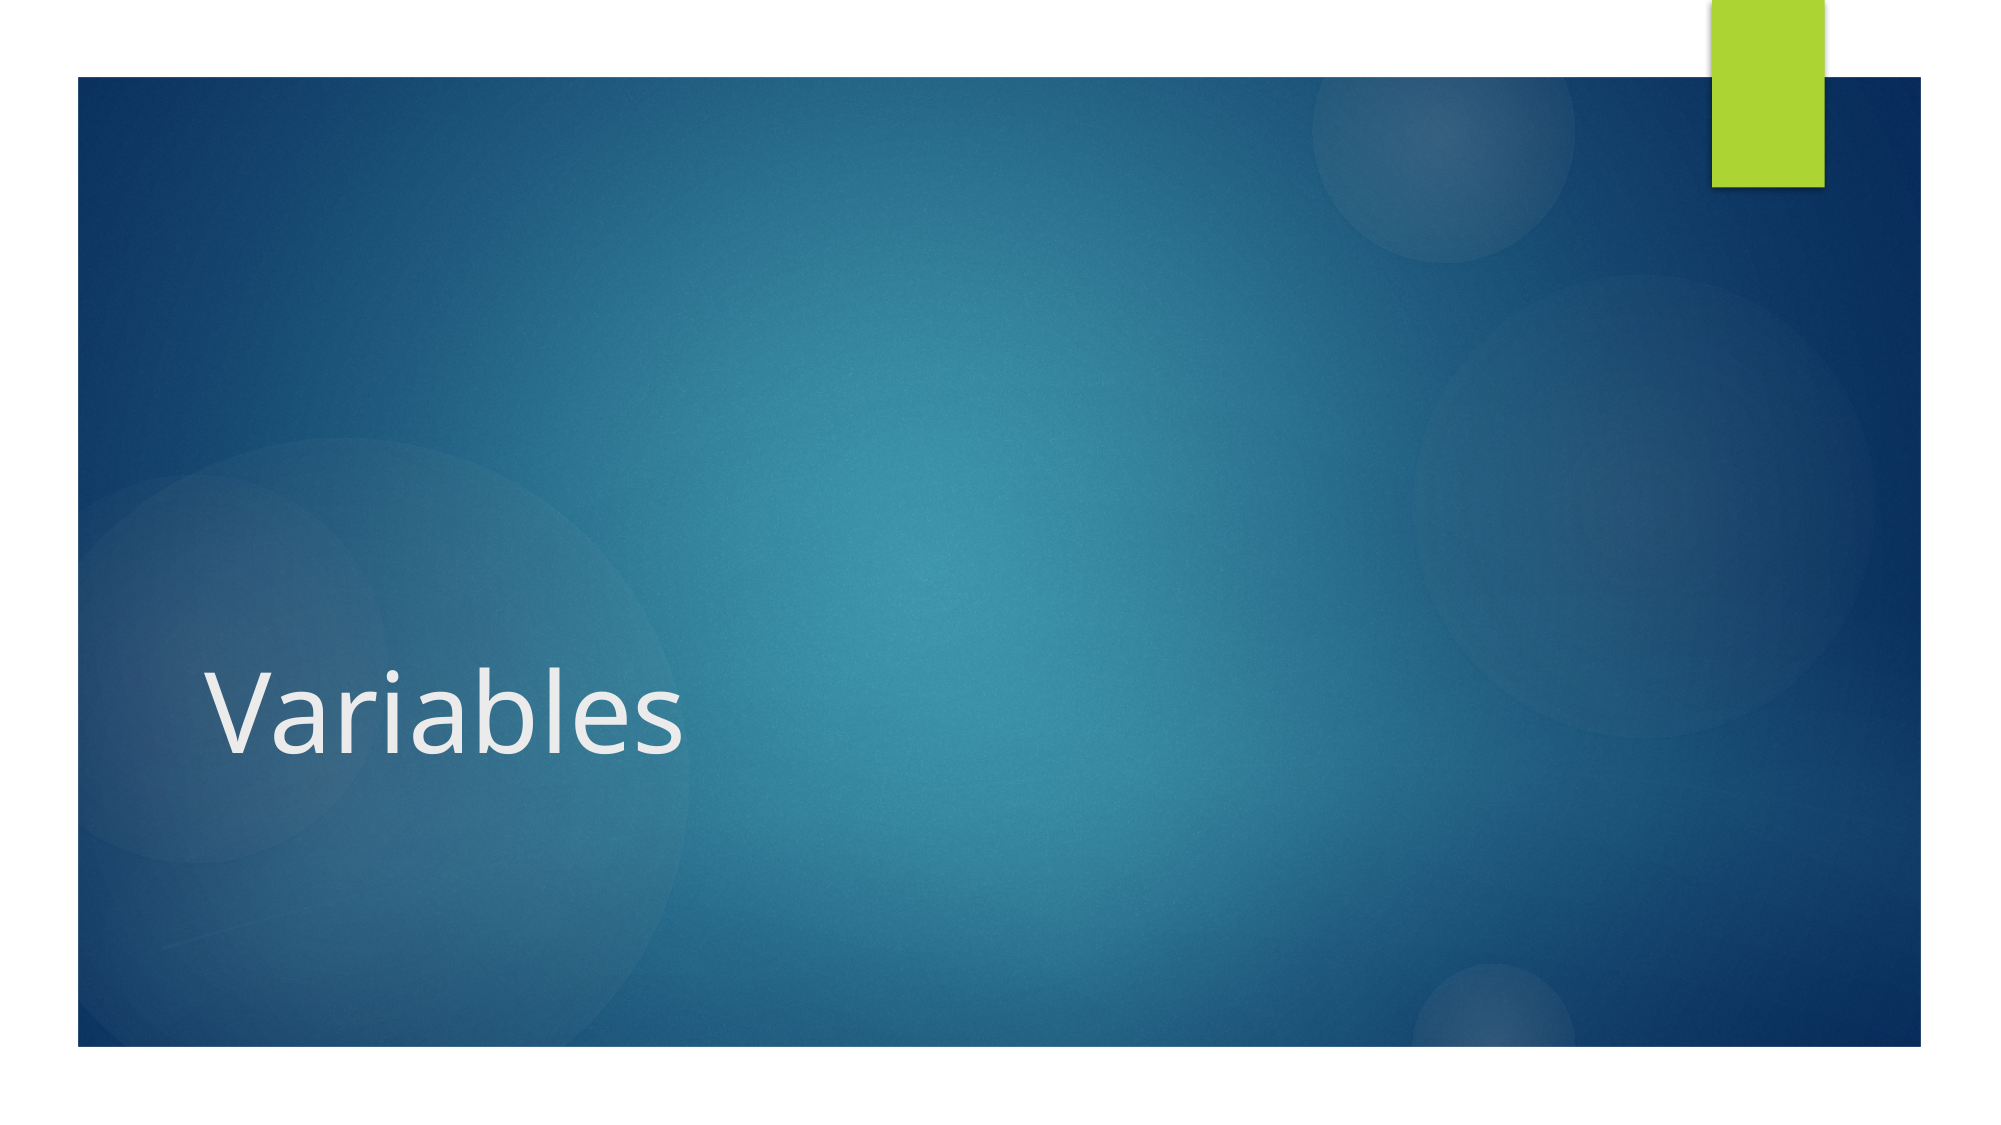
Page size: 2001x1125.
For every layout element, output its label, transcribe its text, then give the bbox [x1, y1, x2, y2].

title Variables [189, 344, 1638, 784]
